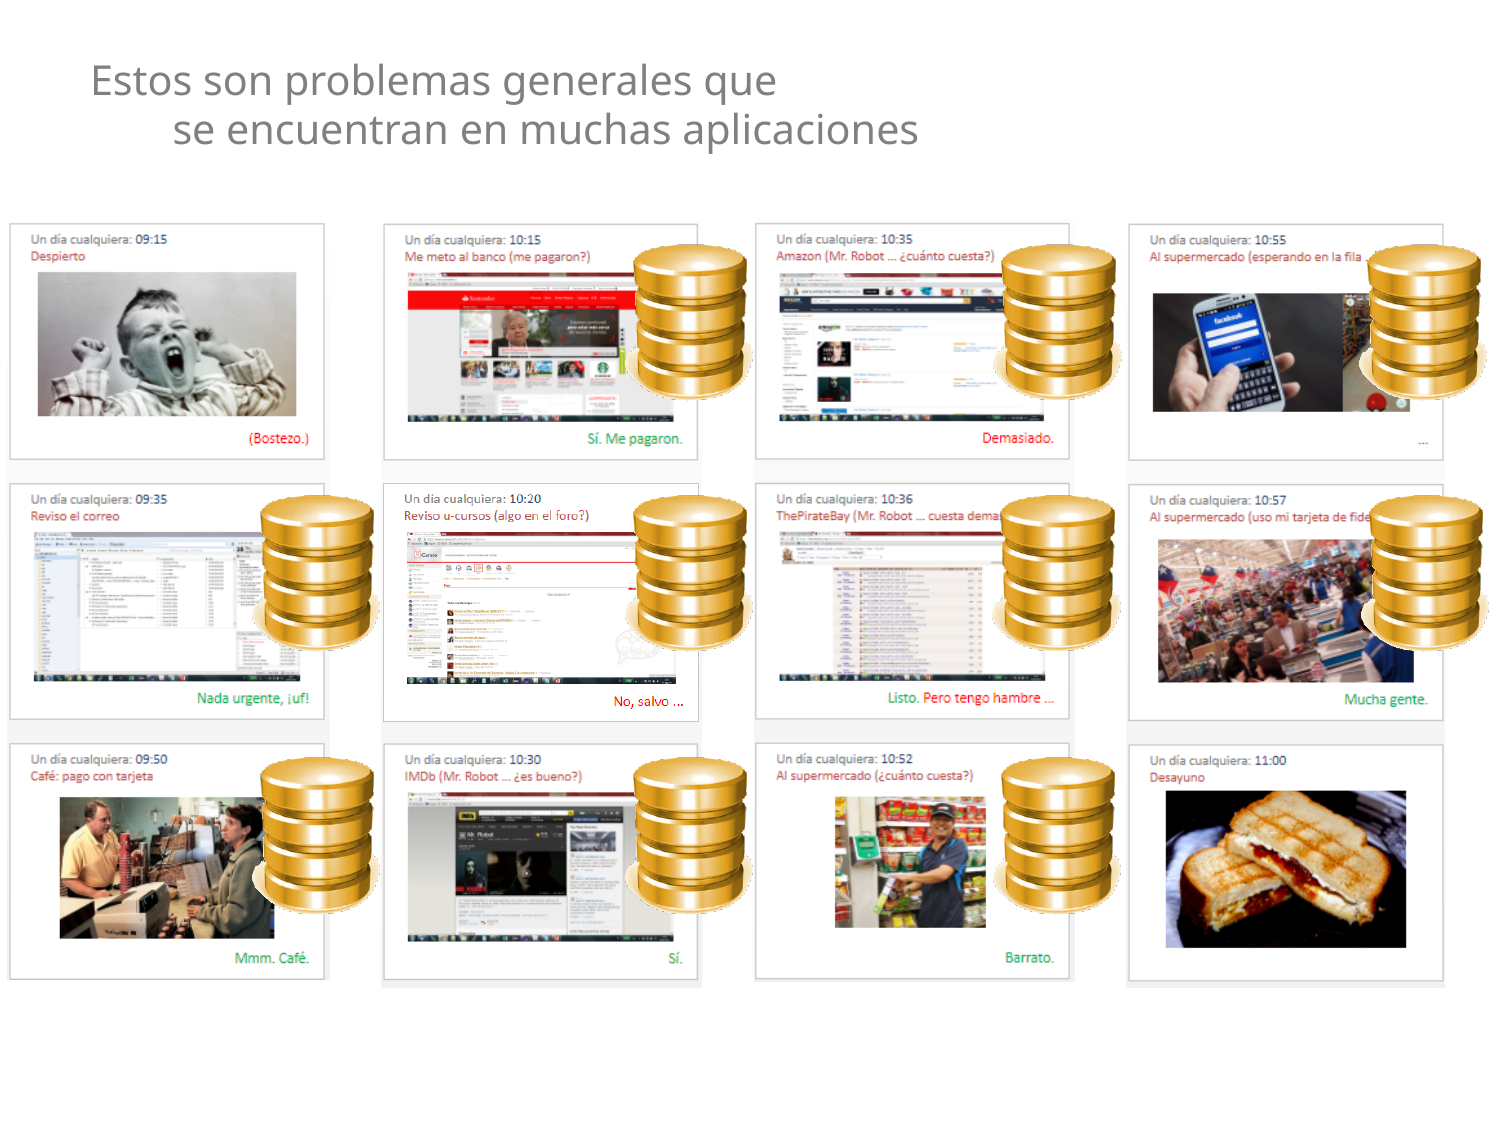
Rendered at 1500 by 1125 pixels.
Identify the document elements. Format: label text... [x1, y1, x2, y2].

picture [7, 218, 1497, 988]
title Estos son problemas generales que se encuentran en muchas aplicaciones [75, 45, 1425, 163]
